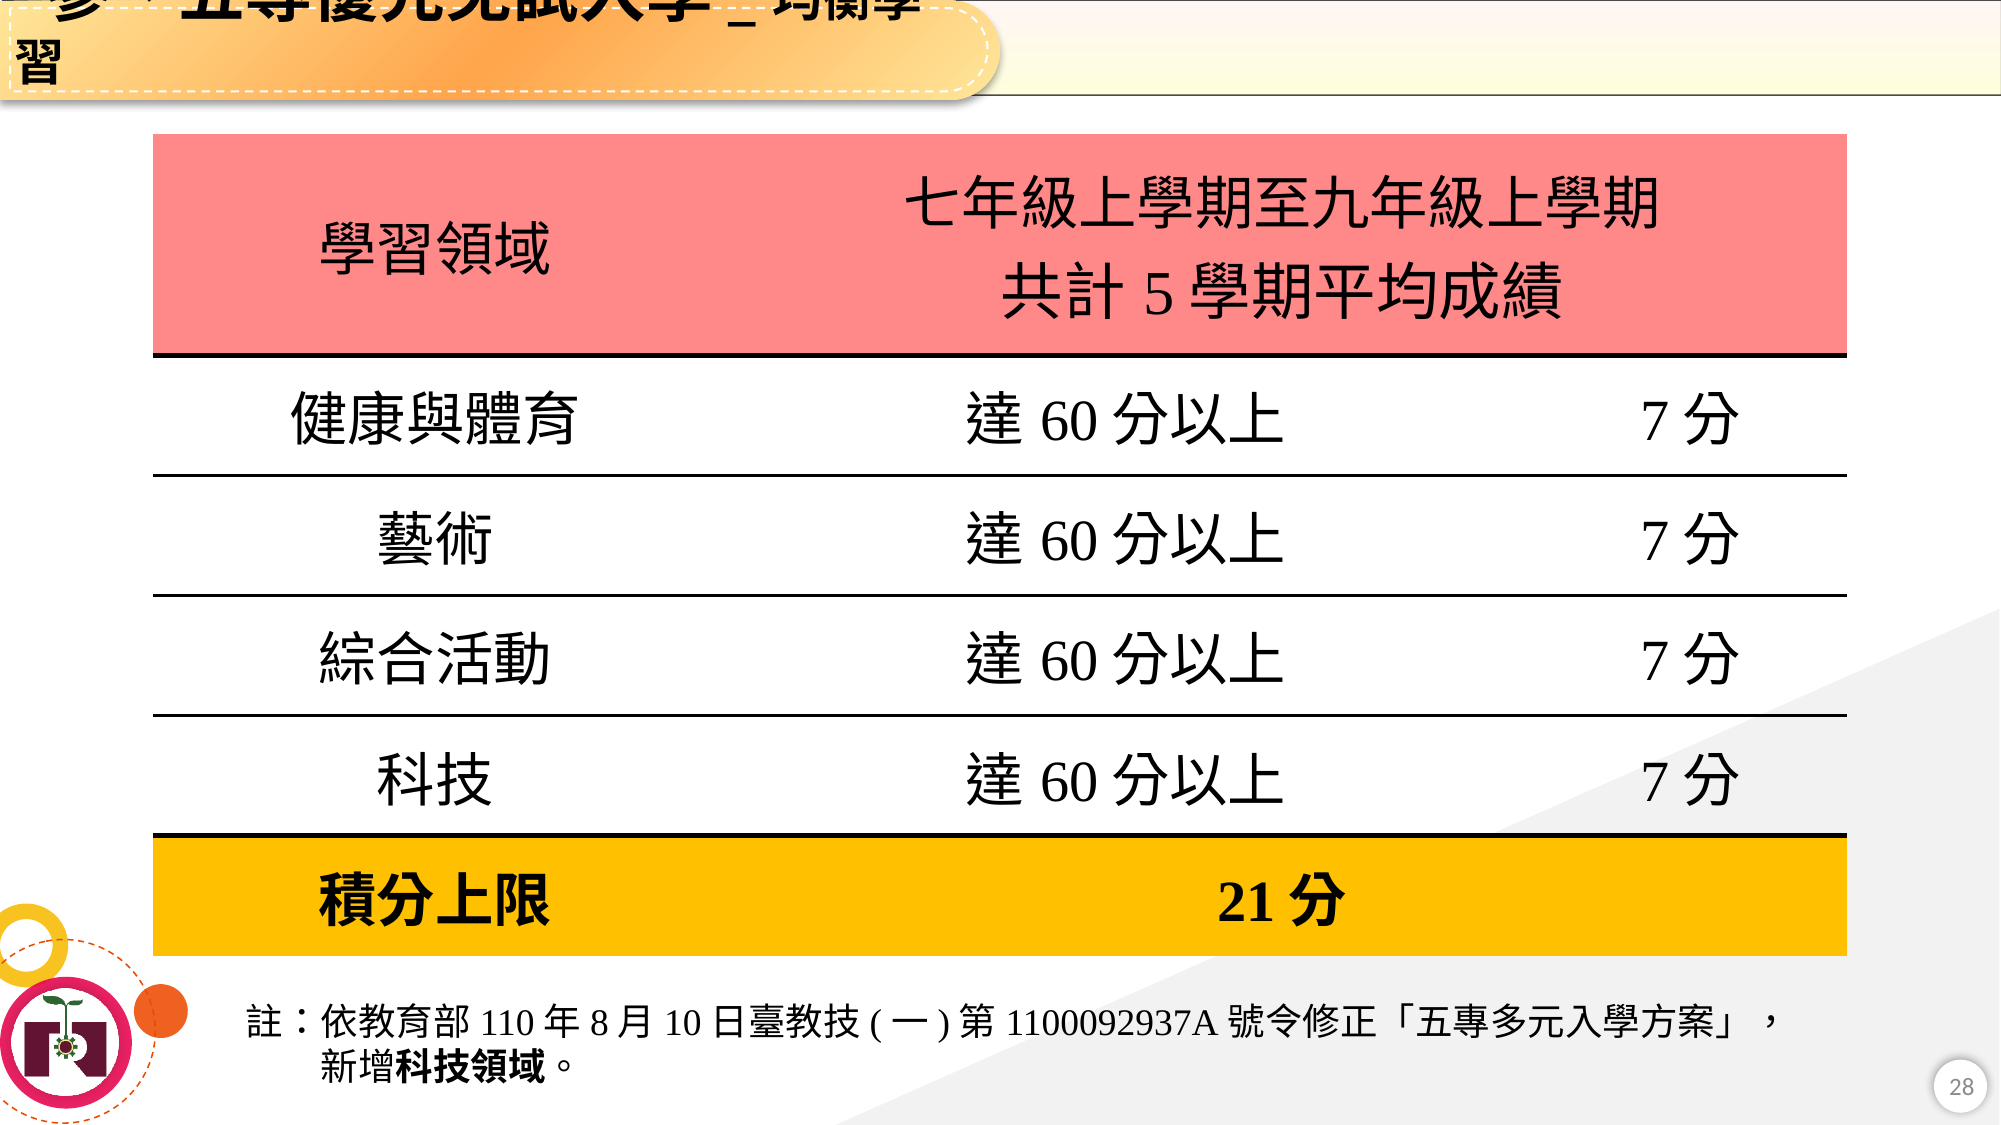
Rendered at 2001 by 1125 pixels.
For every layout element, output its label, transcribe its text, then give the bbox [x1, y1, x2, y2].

table_cell 達60分以上 [718, 358, 1534, 474]
picture [11, 988, 119, 1096]
table_cell 積分上限 [153, 838, 718, 956]
table_cell 科技 [153, 717, 718, 833]
table_cell 21分 [718, 838, 1847, 956]
table_cell 7分 [1534, 358, 1847, 474]
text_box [0, 0, 1000, 100]
text_box 註：依教育部110年8月10日臺教技(一)第1100092937A號令修正「五專多元入學方案」，新增科技領域。 [230, 990, 1769, 1096]
table_cell 7分 [1534, 477, 1847, 594]
table_cell 達60分以上 [718, 717, 1534, 833]
table_cell 達60分以上 [718, 597, 1534, 714]
table_cell 健康與體育 [153, 358, 718, 474]
text_box 參、五專優先免試入學_均衡學習 [0, 100, 958, 106]
table_cell 綜合活動 [153, 597, 718, 714]
table_cell 藝術 [153, 477, 718, 594]
table_header 學習領域 [153, 134, 718, 353]
table_cell 7分 [1534, 717, 1847, 833]
table_header 七年級上學期至九年級上學期 共計5學期平均成績 [718, 134, 1847, 353]
table_cell 達60分以上 [718, 477, 1534, 594]
table_cell 7分 [1534, 597, 1847, 714]
